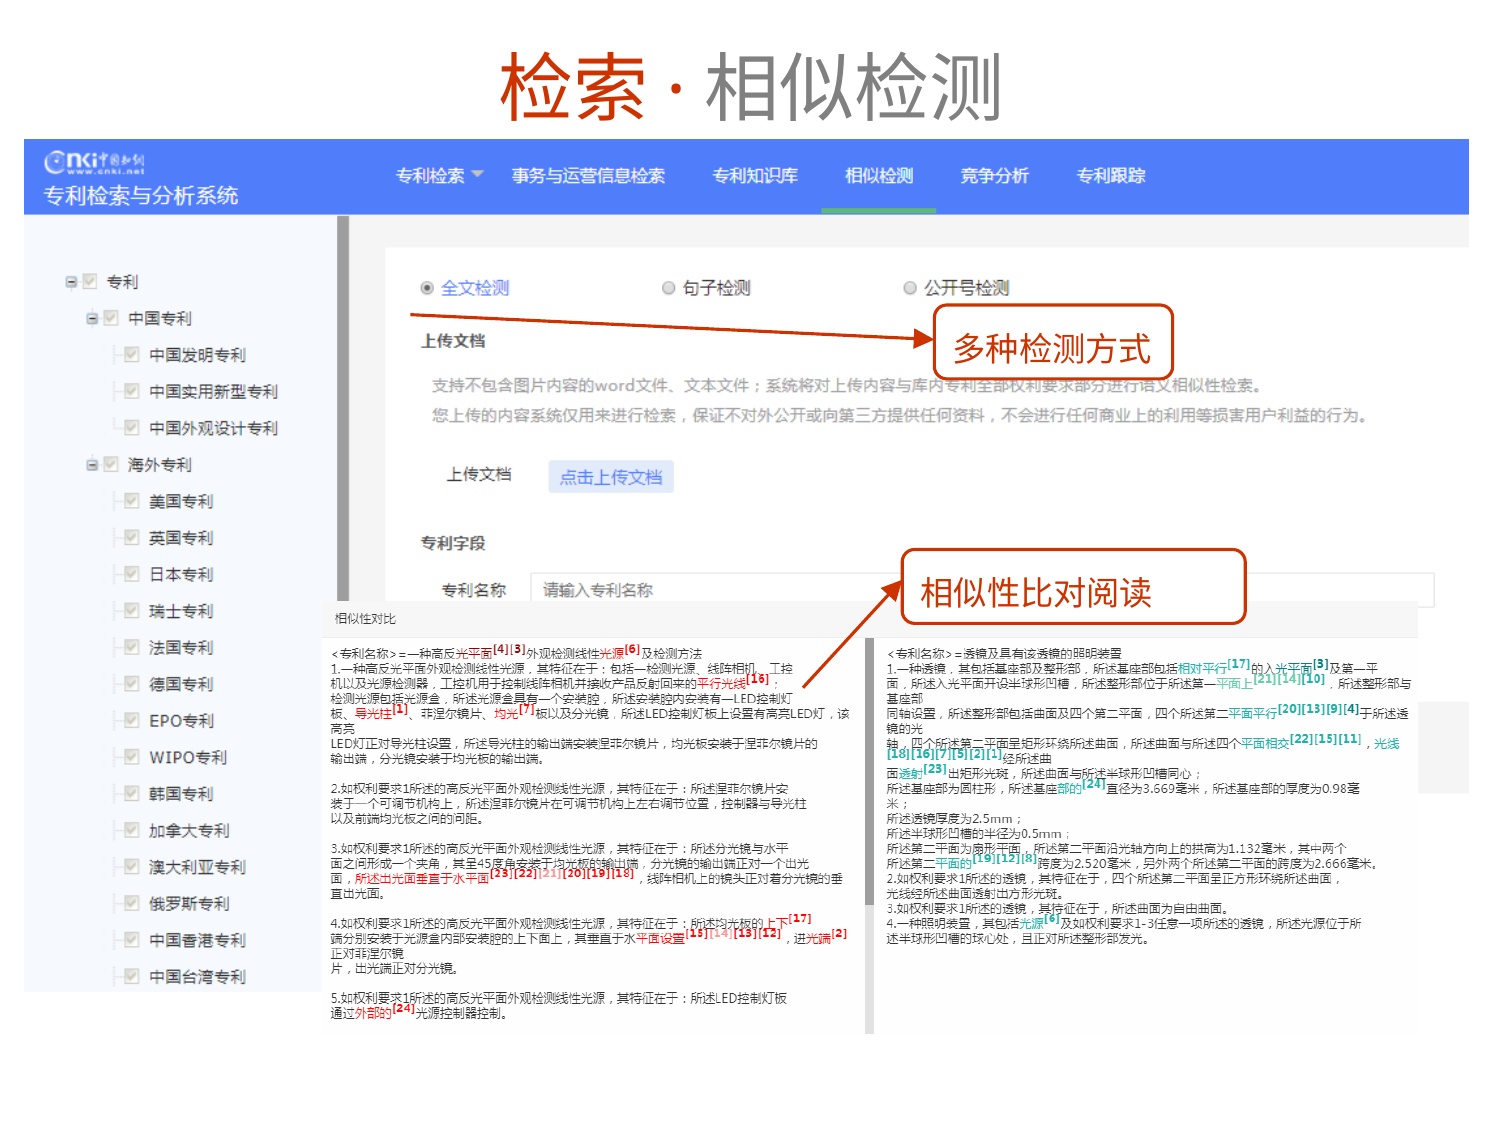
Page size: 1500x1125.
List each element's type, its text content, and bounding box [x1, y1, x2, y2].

picture [24, 139, 1470, 1035]
title 检索·相似检测 [76, 30, 1427, 137]
